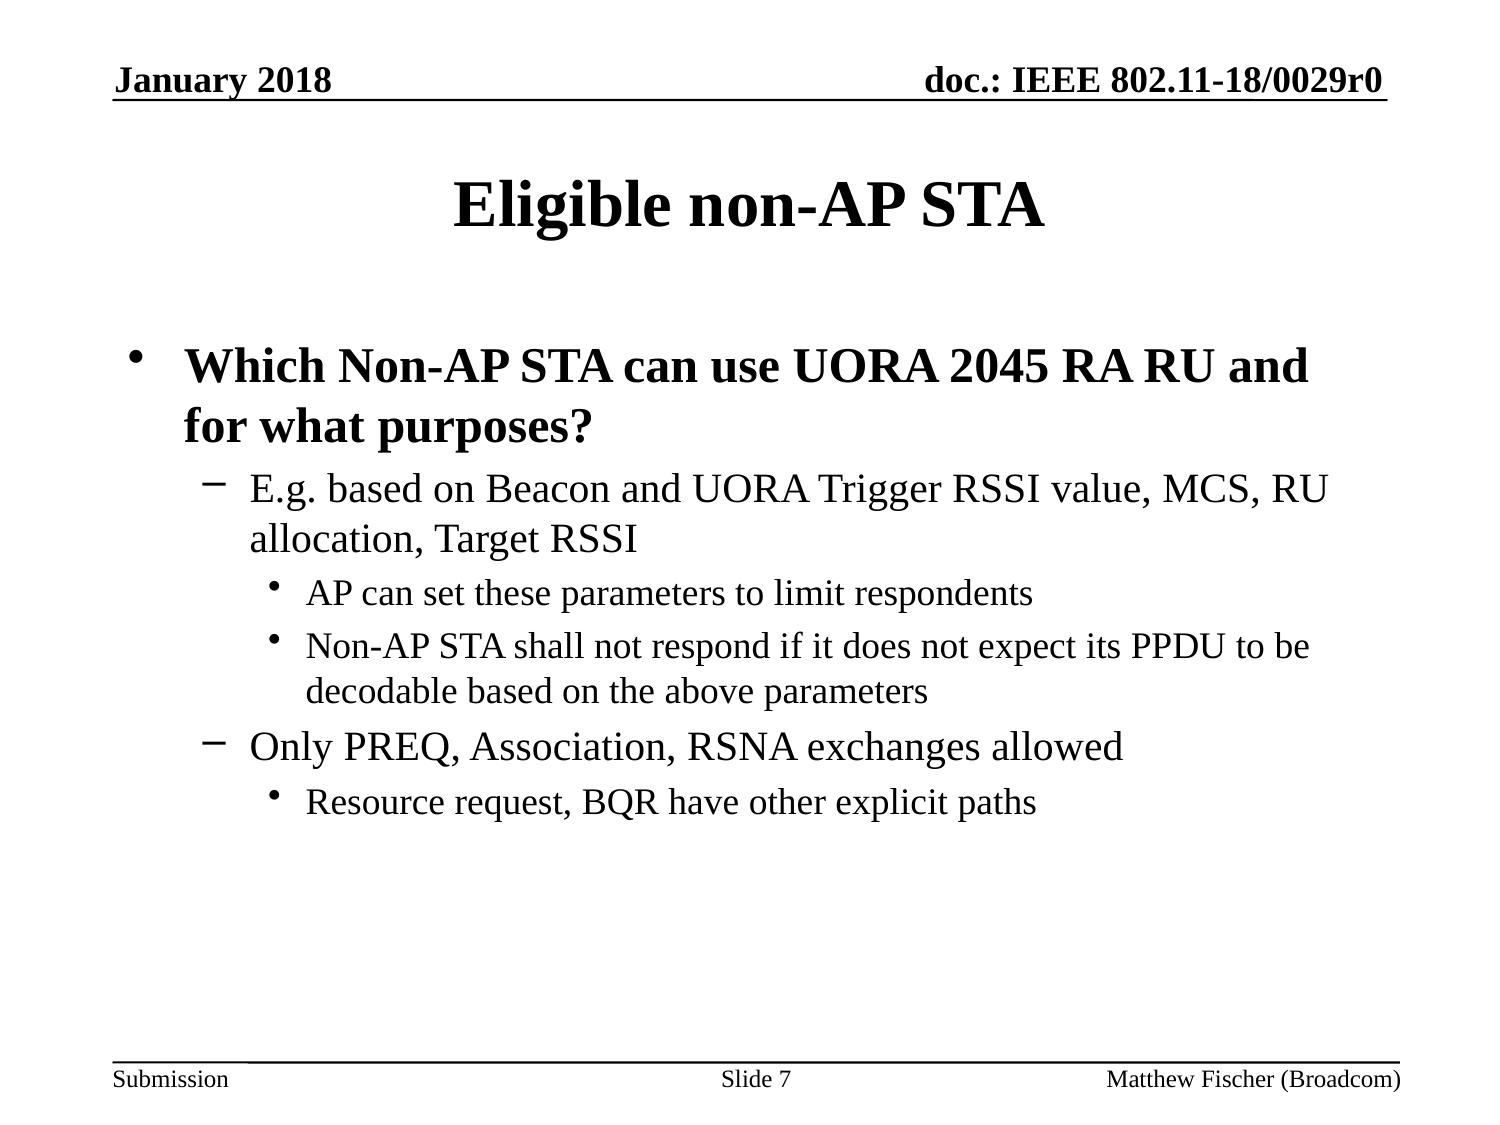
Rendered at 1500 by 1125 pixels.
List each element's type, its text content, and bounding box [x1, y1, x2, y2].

title Eligible non-AP STA [112, 112, 1388, 288]
slide_number Slide 7 [712, 1061, 800, 1093]
list Which Non-AP STA can use UORA 2045 RA RU and for what purposes? E.g. based on Beacon and UORA Trigger RSSI value, MCS, RU allocation, Target RSSI AP can set these parameters to limit respondents Non-AP STA shall not respond if it does not expect its PPDU to be decodable based on the above parameters Only PREQ, Association, RSNA exchanges allowed Resource request, BQR have other explicit paths [112, 324, 1388, 1001]
footer Matthew Fischer (Broadcom) [1102, 1061, 1402, 1093]
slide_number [114, 54, 335, 101]
